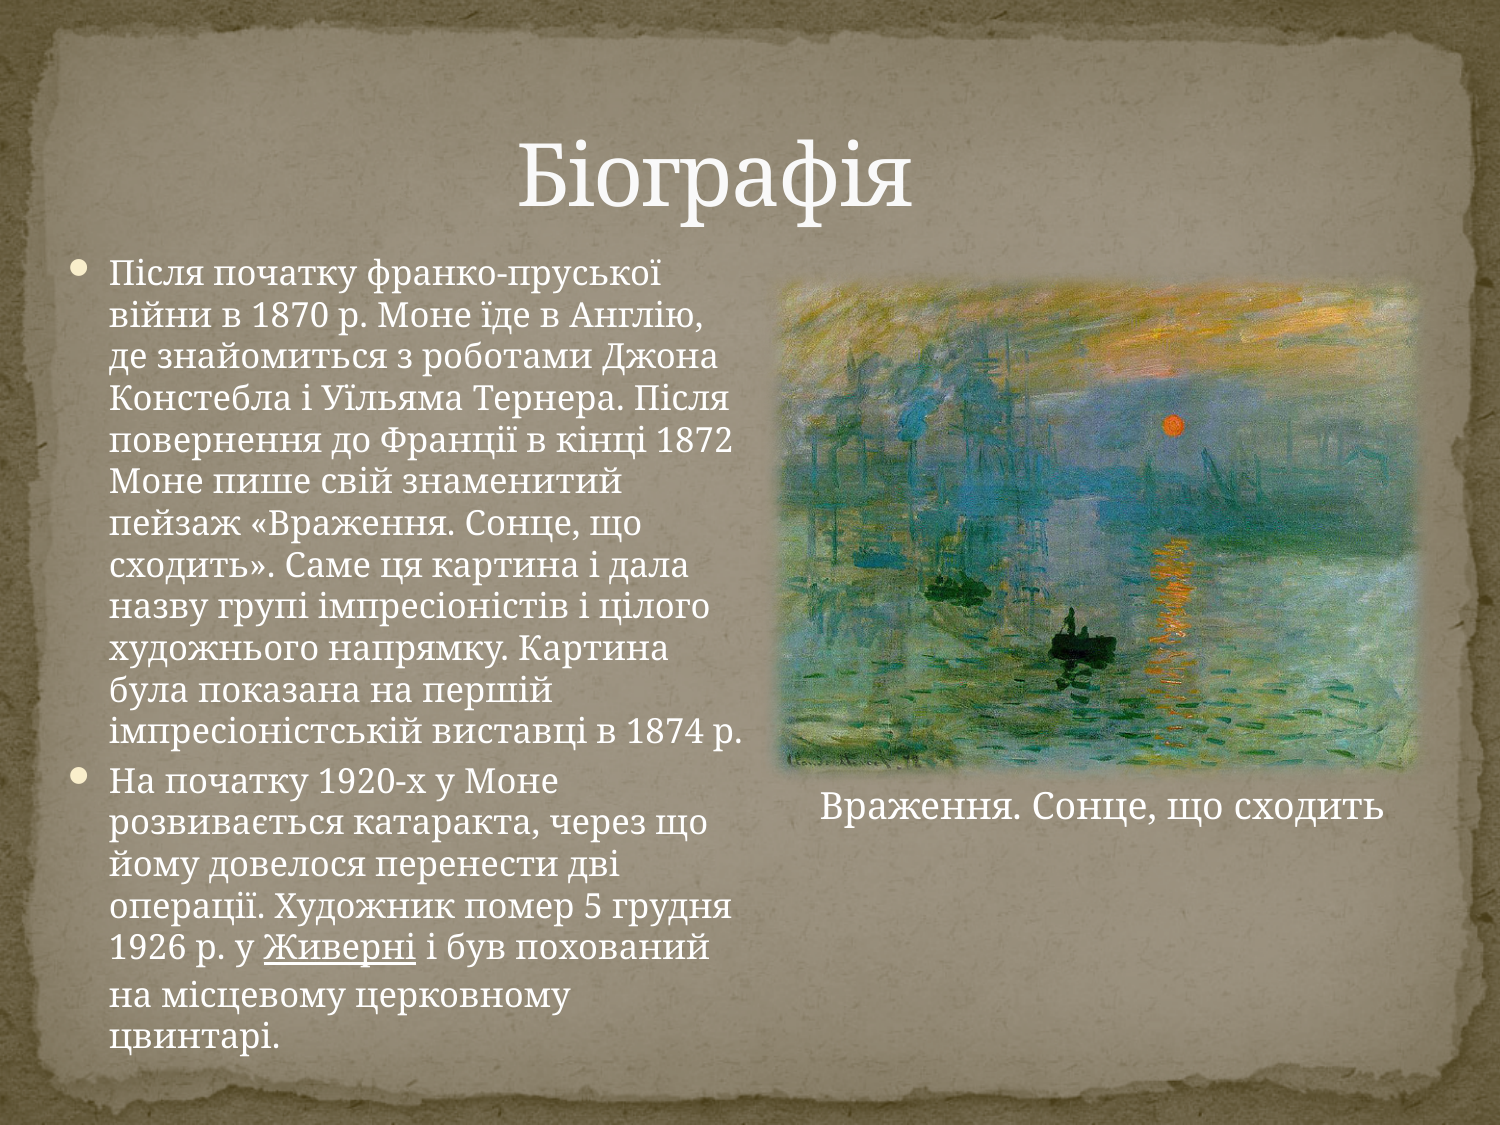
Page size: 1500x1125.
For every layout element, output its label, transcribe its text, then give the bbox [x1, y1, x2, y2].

picture [763, 269, 1433, 784]
text_box Враження. Сонце, що сходить [804, 792, 1401, 835]
title Біографія [501, 30, 1500, 231]
list Після початку франко-пруської війни в 1870 р. Моне їде в Англію, де знайомиться з роботами Джона Констебла і Уїльяма Тернера. Після повернення до Франції в кінці 1872 Моне пише свій знаменитий пейзаж «Враження. Сонце, що сходить». Саме ця картина і дала назву групі імпресіоністів і цілого художнього напрямку. Картина була показана на першій імпресіоністській виставці в 1874 р. На початку 1920-х у Моне розвивається катаракта, через що йому довелося перенести дві операції. Художник помер 5 грудня 1926 р. у Живерні і був похований на місцевому церковному цвинтарі. [53, 243, 764, 1064]
